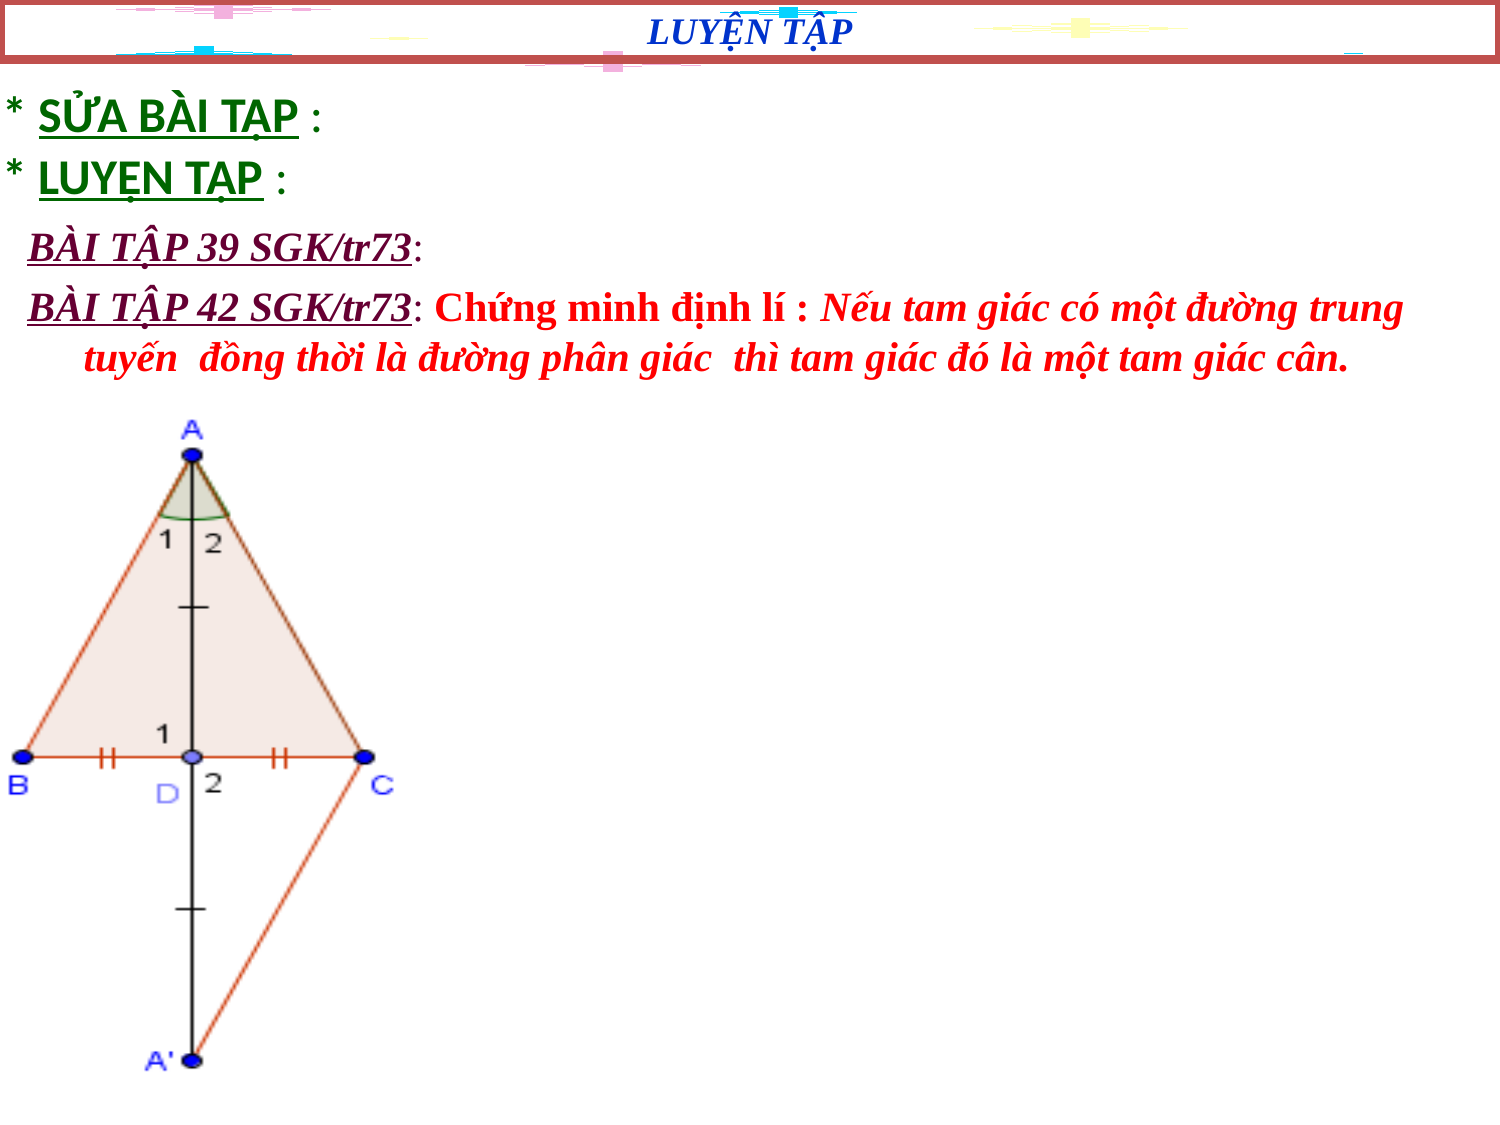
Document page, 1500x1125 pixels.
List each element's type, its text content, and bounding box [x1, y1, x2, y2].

text_box * SỬA BÀI TẬP : [0, 84, 525, 137]
picture [0, 0, 1500, 76]
text_box BÀI TẬP 39 SGK/tr73: [12, 212, 475, 272]
text_box BÀI TẬP 42 SGK/tr73: Chứng minh định lí : Nếu tam giác có một đường trung tuyến đồng thời là đường phân giác thì tam giác đó là một tam giác cân. [12, 272, 1450, 388]
text_box * LUYỆN TẬP : [0, 137, 525, 213]
picture [0, 412, 401, 1082]
